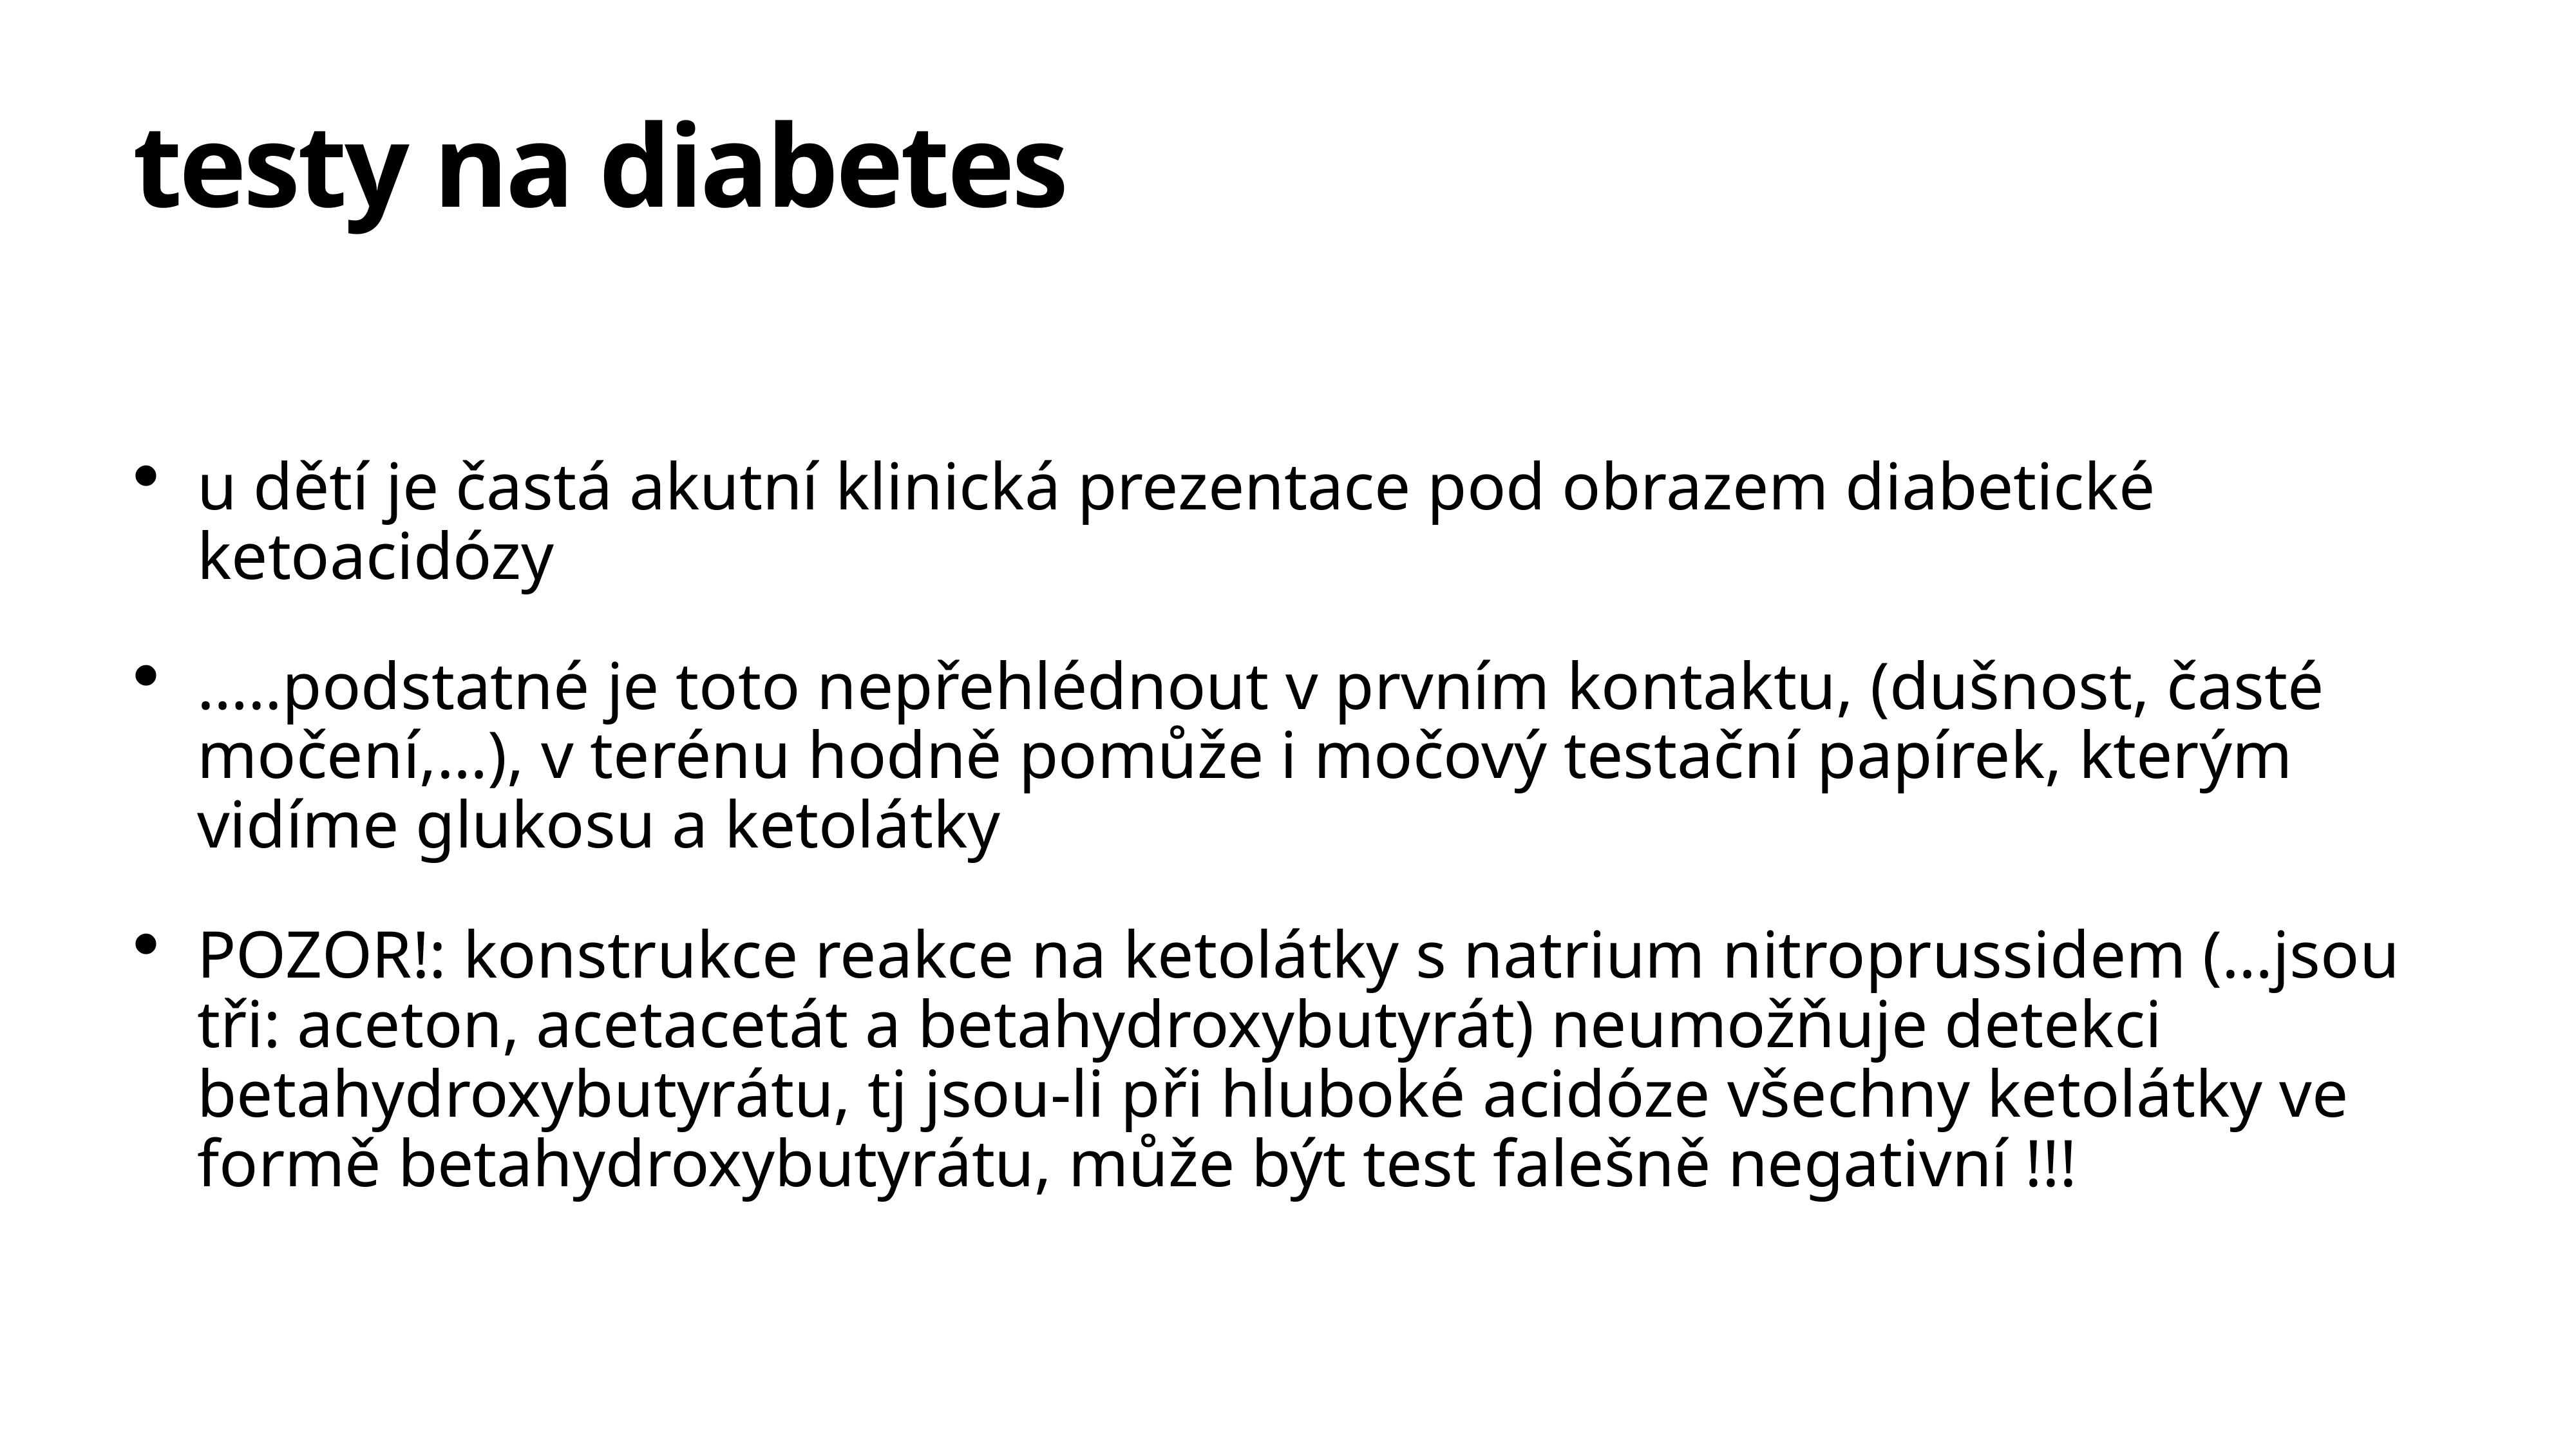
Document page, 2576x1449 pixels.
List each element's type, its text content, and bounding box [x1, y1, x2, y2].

list u dětí je častá akutní klinická prezentace pod obrazem diabetické ketoacidózy …..podstatné je toto nepřehlédnout v prvním kontaktu, (dušnost, časté močení,…), v terénu hodně pomůže i močový testační papírek, kterým vidíme glukosu a ketolátky POZOR!: konstrukce reakce na ketolátky s natrium nitroprussidem (…jsou tři: aceton, acetacetát a betahydroxybutyrát) neumožňuje detekci betahydroxybutyrátu, tj jsou-li při hluboké acidóze všechny ketolátky ve formě betahydroxybutyrátu, může být test falešně negativní !!! [127, 448, 2449, 1321]
title testy na diabetes [127, 113, 2449, 266]
